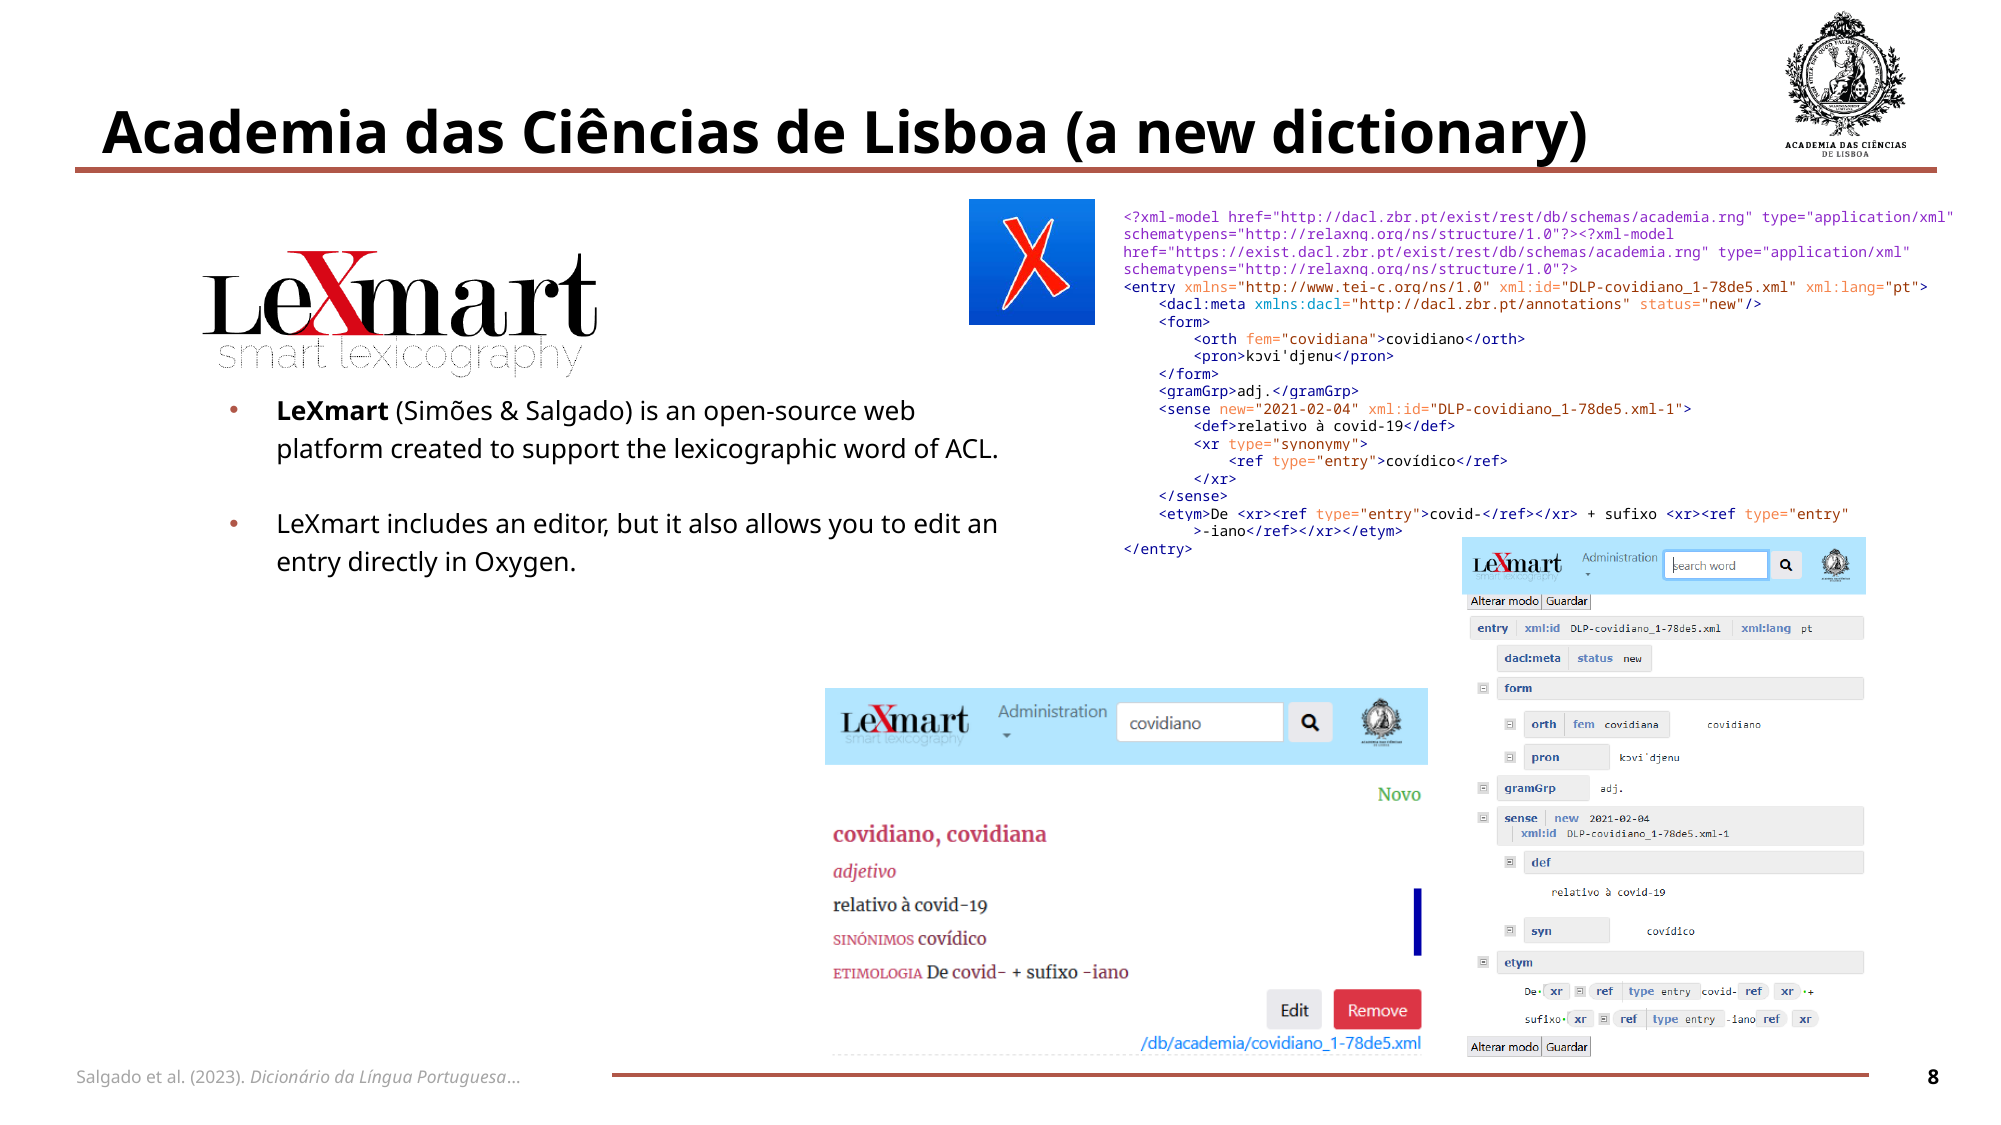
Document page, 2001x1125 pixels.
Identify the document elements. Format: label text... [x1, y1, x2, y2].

picture [1462, 537, 1866, 1067]
text_box 8 [1923, 1062, 1975, 1092]
list LeXmart (Simões & Salgado) is an open-source web platform created to support the lexicographic word of ACL. LeXmart includes an editor, but it also allows you to edit an entry directly in Oxygen. [227, 385, 1028, 1026]
picture [824, 688, 1428, 1063]
picture [968, 199, 1095, 326]
picture [187, 228, 612, 379]
text_box Salgado et al. (2023). Dicionário da Língua Portuguesa… [74, 1065, 585, 1088]
text_box Academia das Ciências de Lisboa (a new dictionary) [87, 87, 1713, 173]
picture [1752, 0, 1938, 167]
text_box <?xml-model href="http://dacl.zbr.pt/exist/rest/db/schemas/academia.rng" type="application/xml" schematypens="http://relaxng.org/ns/structure/1.0"?><?xml-model href="https://exist.dacl.zbr.pt/exist/rest/db/schemas/academia.rng" type="application/xml" schematypens="http://relaxng.org/ns/structure/1.0"?> <entry xmlns="http://www.tei-c.org/ns/1.0" xml:id="DLP-covidiano_1-78de5.xml" xml:lang="pt"> <dacl:meta xmlns:dacl="http://dacl.zbr.pt/annotations" status="new"/> <form> <orth fem="covidiana">covidiano</orth> <pron>kɔviˈdjɐnu</pron> </form> <gramGrp>adj.</gramGrp> <sense new="2021-02-04" xml:id="DLP-covidiano_1-78de5.xml-1"> <def>relativo à covid-19</def> <xr type="synonymy"> <ref type="entry">covídico</ref> </xr> </sense> <etym>De <xr><ref type="entry">covid-</ref></xr> + sufixo <xr><ref type="entry" >-iano</ref></xr></etym> </entry> [1108, 200, 1975, 565]
